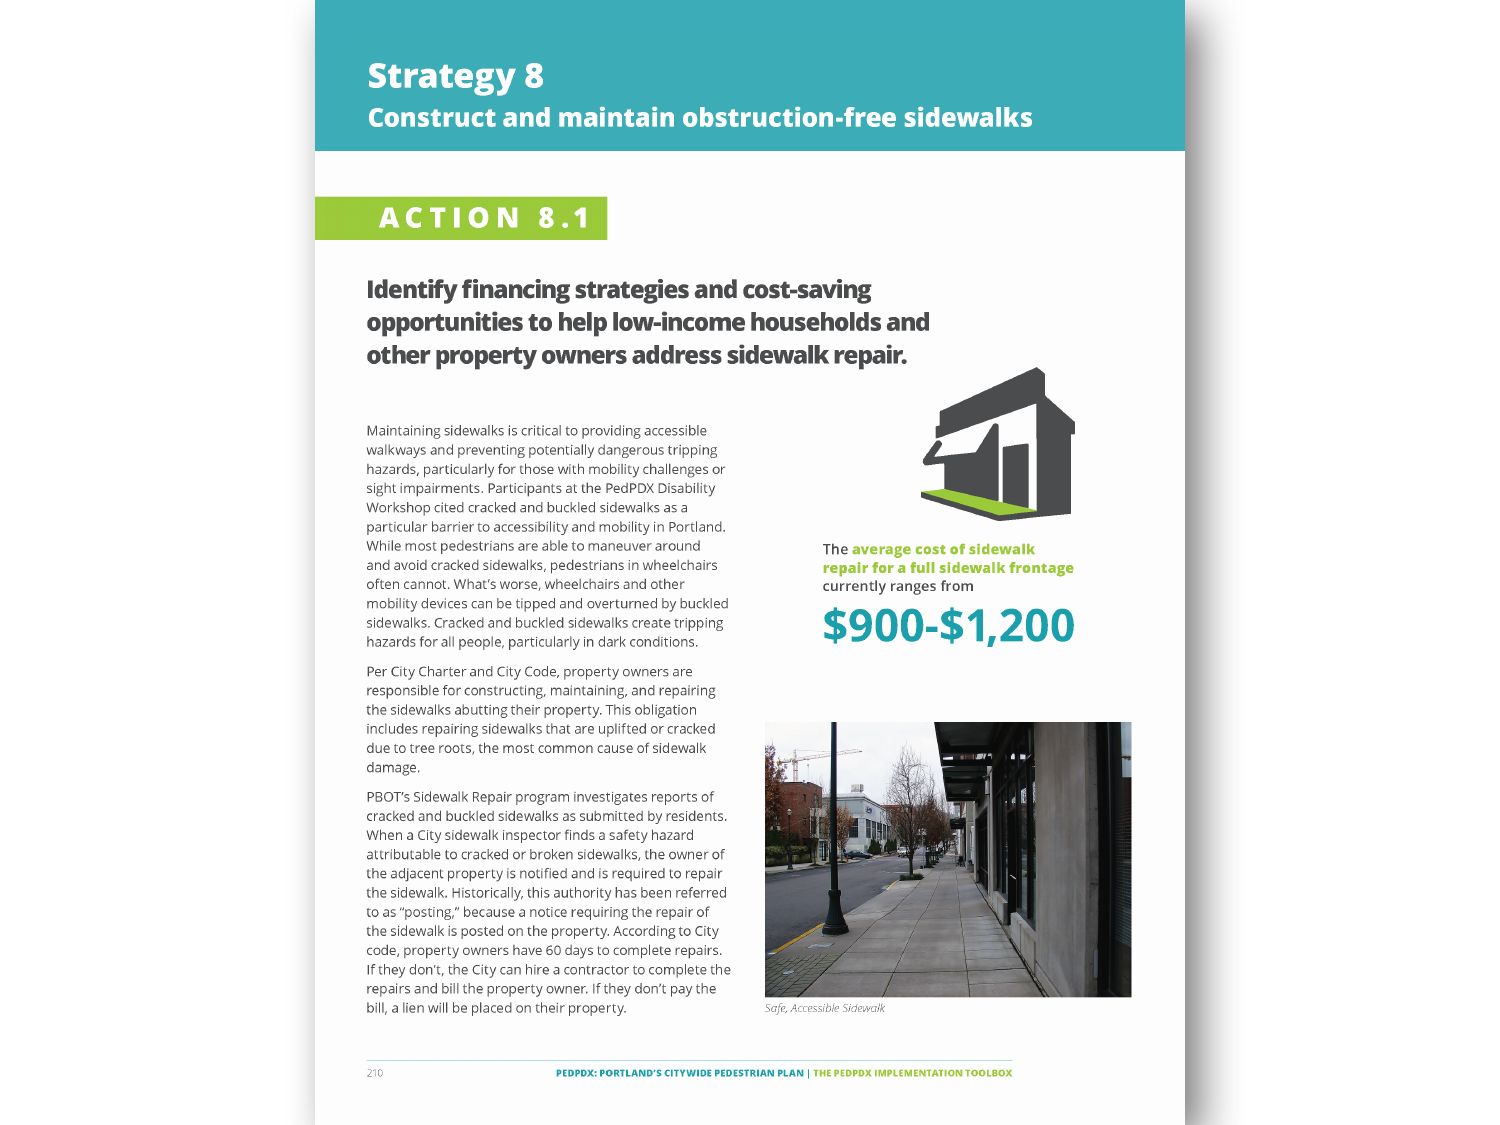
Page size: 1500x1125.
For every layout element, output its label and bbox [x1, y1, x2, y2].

picture [315, 0, 1185, 1125]
